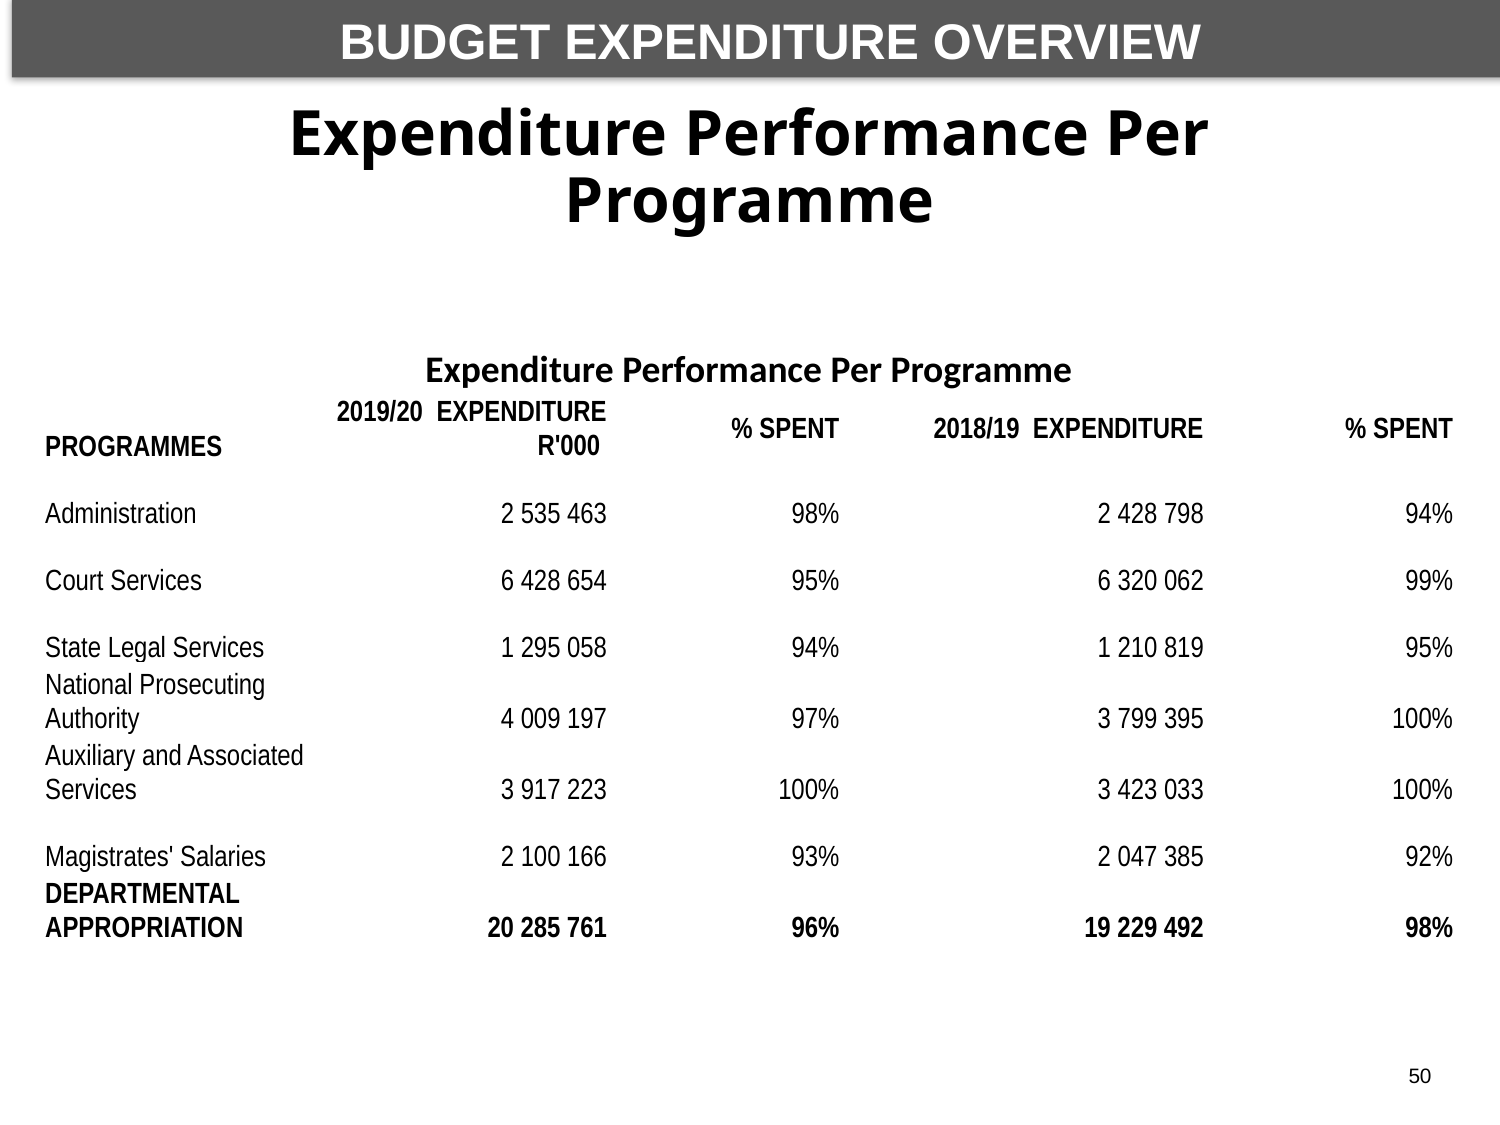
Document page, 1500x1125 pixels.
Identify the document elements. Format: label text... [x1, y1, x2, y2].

text_box BUDGET EXPENDITURE OVERVIEW [11, 0, 1500, 78]
table_cell National Prosecuting Authority [45, 664, 325, 734]
table_cell 2018/19 EXPENDITURE [841, 394, 1211, 462]
table_cell % SPENT [609, 394, 840, 462]
table_cell 93% [609, 807, 840, 872]
table_cell 3 917 223 [327, 735, 607, 805]
table_cell 96% [609, 873, 840, 943]
title Expenditure Performance Per Programme [103, 87, 1397, 278]
table_cell 99% [1213, 530, 1453, 596]
table_cell 3 423 033 [841, 735, 1211, 805]
table_cell 1 210 819 [841, 597, 1211, 662]
table_cell 2 100 166 [327, 807, 607, 872]
table_cell Auxiliary and Associated Services [45, 735, 325, 805]
table_cell Magistrates' Salaries [45, 807, 325, 872]
table_cell PROGRAMMES [45, 394, 325, 462]
table_cell Court Services [45, 530, 325, 596]
table_cell 98% [609, 464, 840, 529]
table_cell 95% [609, 530, 840, 596]
table_cell 2019/20 EXPENDITURE R'000 [327, 394, 607, 462]
table_header Expenditure Performance Per Programme [45, 326, 1453, 389]
table_cell 97% [609, 664, 840, 734]
table_cell 92% [1213, 807, 1453, 872]
table_cell 2 047 385 [841, 807, 1211, 872]
table_cell 95% [1213, 597, 1453, 662]
table_cell 2 535 463 [327, 464, 607, 529]
table_cell 4 009 197 [327, 664, 607, 734]
table_cell 100% [1213, 735, 1453, 805]
table_cell 1 295 058 [327, 597, 607, 662]
table_cell DEPARTMENTAL APPROPRIATION [45, 873, 325, 943]
table_cell 3 799 395 [841, 664, 1211, 734]
table_cell 20 285 761 [327, 873, 607, 943]
table_cell State Legal Services [45, 597, 325, 662]
table_cell 6 320 062 [841, 530, 1211, 596]
text_box 50 [1393, 1055, 1490, 1108]
table_cell 2 428 798 [841, 464, 1211, 529]
table_cell 19 229 492 [841, 873, 1211, 943]
table_cell Administration [45, 464, 325, 529]
table_cell 100% [1213, 664, 1453, 734]
table_cell 100% [609, 735, 840, 805]
table_cell 94% [1213, 464, 1453, 529]
table_cell 98% [1213, 873, 1453, 943]
table_cell % SPENT [1213, 394, 1453, 462]
table_cell 6 428 654 [327, 530, 607, 596]
table_cell 94% [609, 597, 840, 662]
